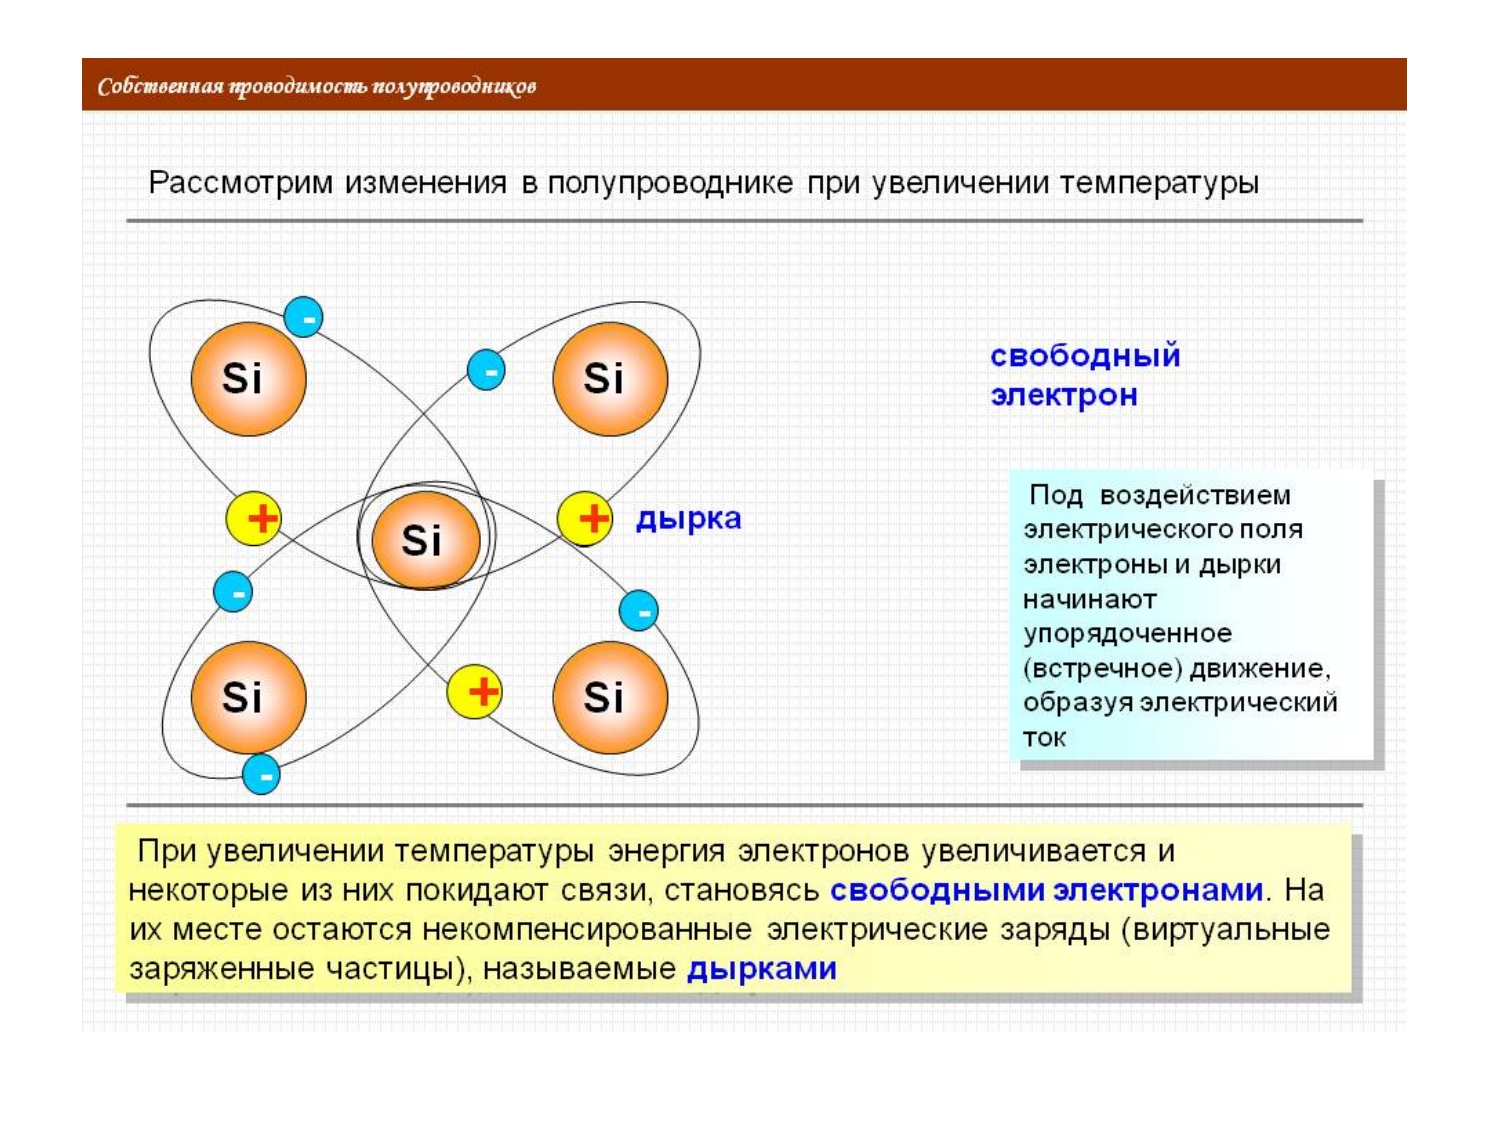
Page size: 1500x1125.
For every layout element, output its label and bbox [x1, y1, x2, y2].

picture [81, 58, 1407, 1032]
